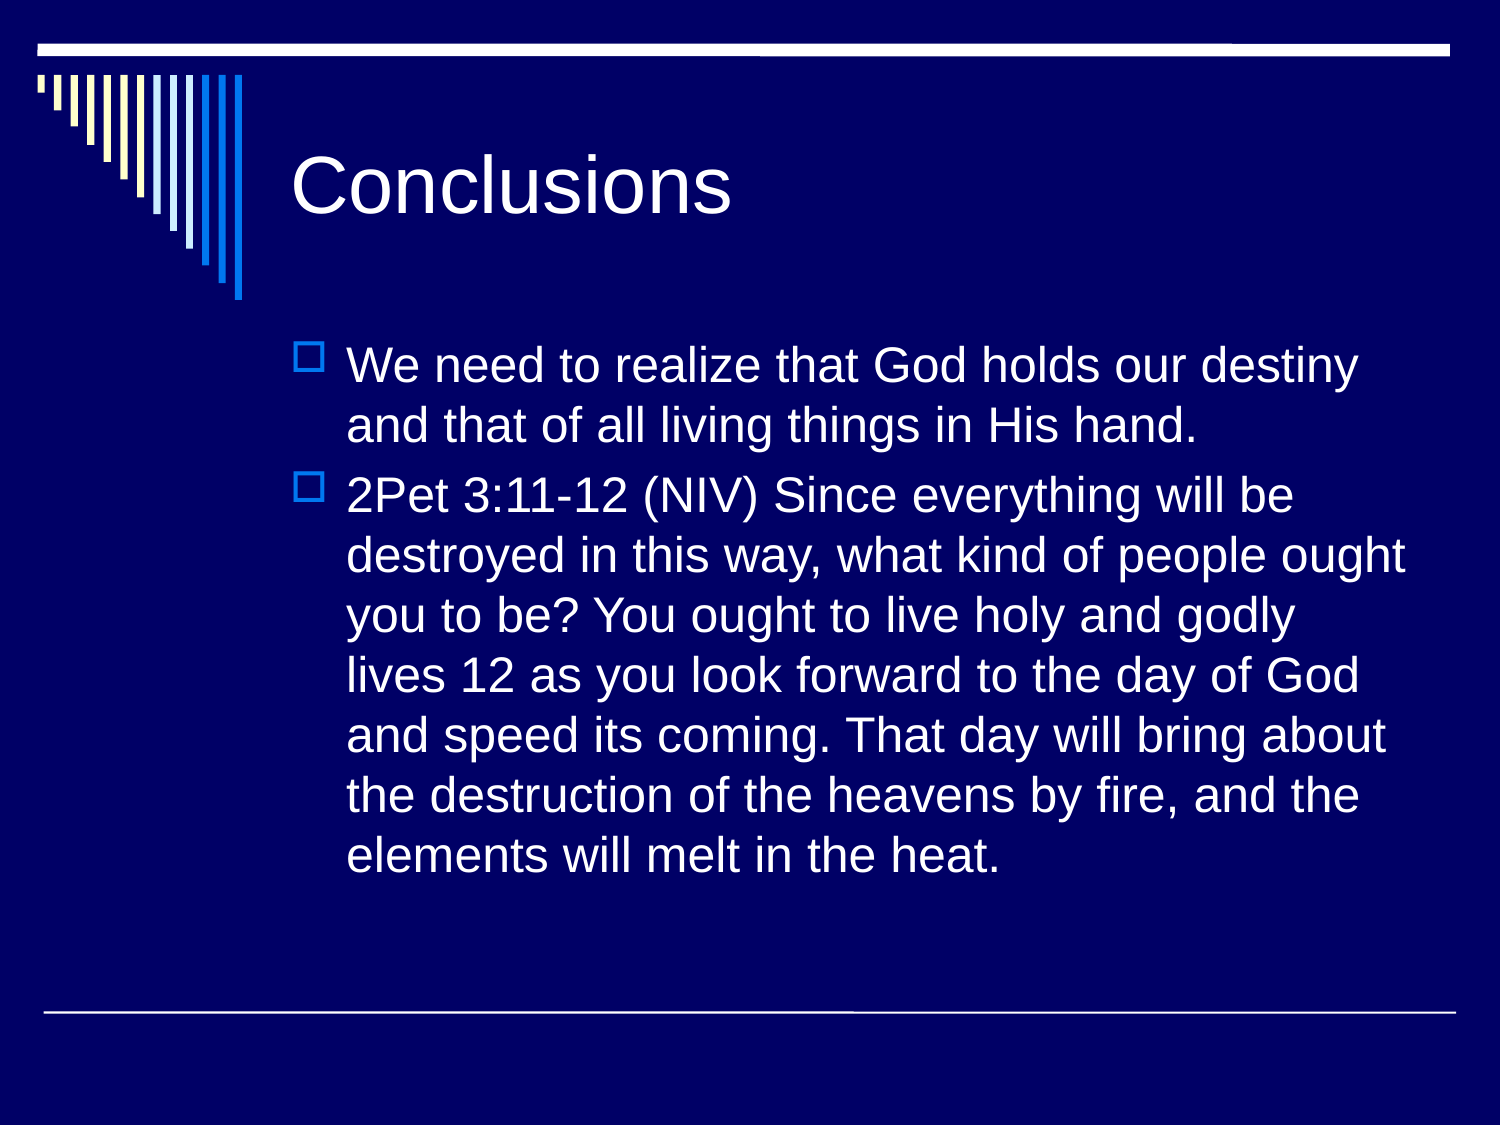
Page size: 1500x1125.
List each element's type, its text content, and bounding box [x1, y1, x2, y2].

list We need to realize that God holds our destiny and that of all living things in His hand. 2Pet 3:11-12 (NIV) Since everything will be destroyed in this way, what kind of people ought you to be? You ought to live holy and godly lives 12 as you look forward to the day of God and speed its coming. That day will bring about the destruction of the heavens by fire, and the elements will melt in the heat. [275, 324, 1425, 1000]
title Conclusions [275, 75, 1425, 288]
